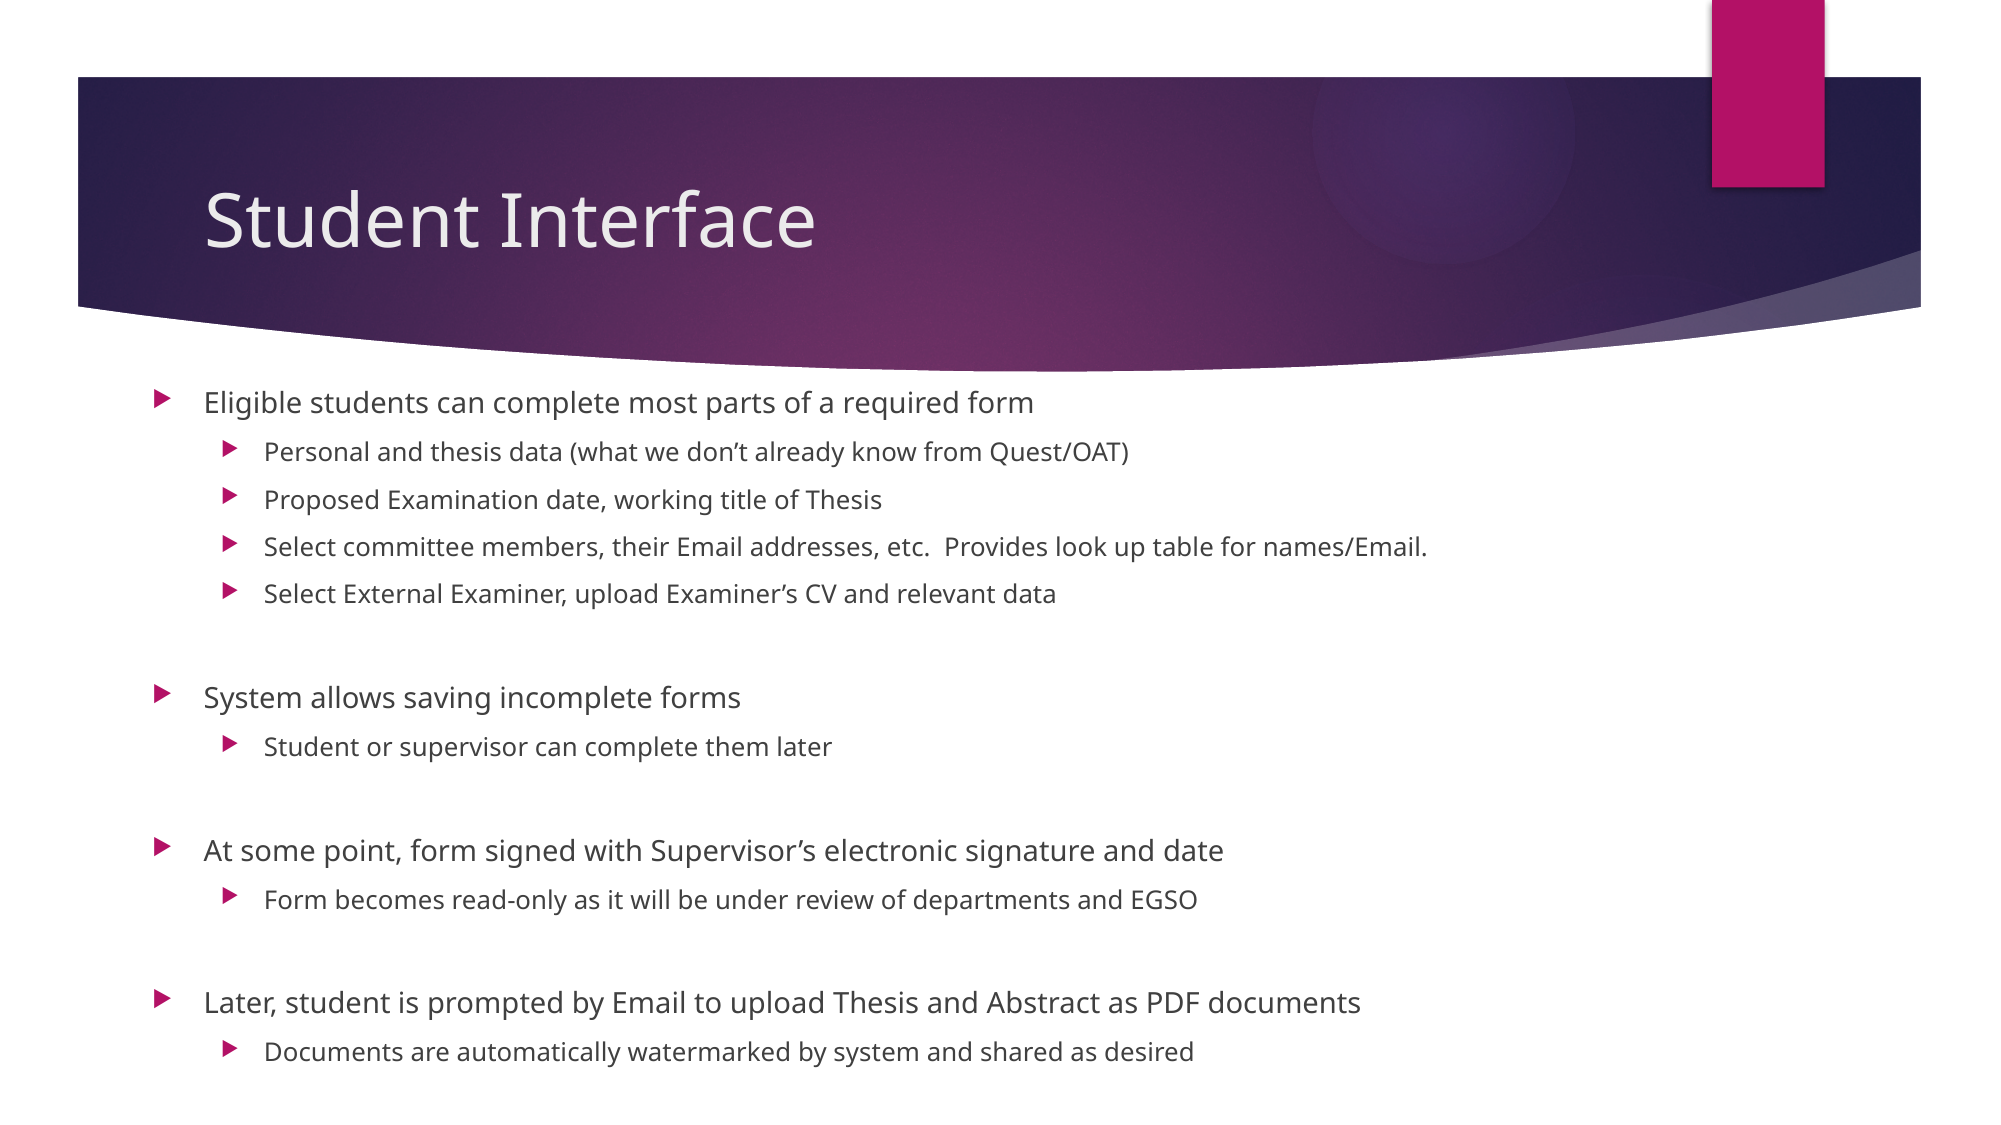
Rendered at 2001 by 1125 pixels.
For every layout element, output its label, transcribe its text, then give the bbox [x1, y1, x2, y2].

list Eligible students can complete most parts of a required form Personal and thesis data (what we don’t already know from Quest/OAT) Proposed Examination date, working title of Thesis Select committee members, their Email addresses, etc. Provides look up table for names/Email. Select External Examiner, upload Examiner’s CV and relevant data System allows saving incomplete forms Student or supervisor can complete them later At some point, form signed with Supervisor’s electronic signature and date Form becomes read-only as it will be under review of departments and EGSO Later, student is prompted by Email to upload Thesis and Abstract as PDF documents Documents are automatically watermarked by system and shared as desired [137, 377, 1833, 1078]
title Student Interface [189, 159, 1627, 276]
